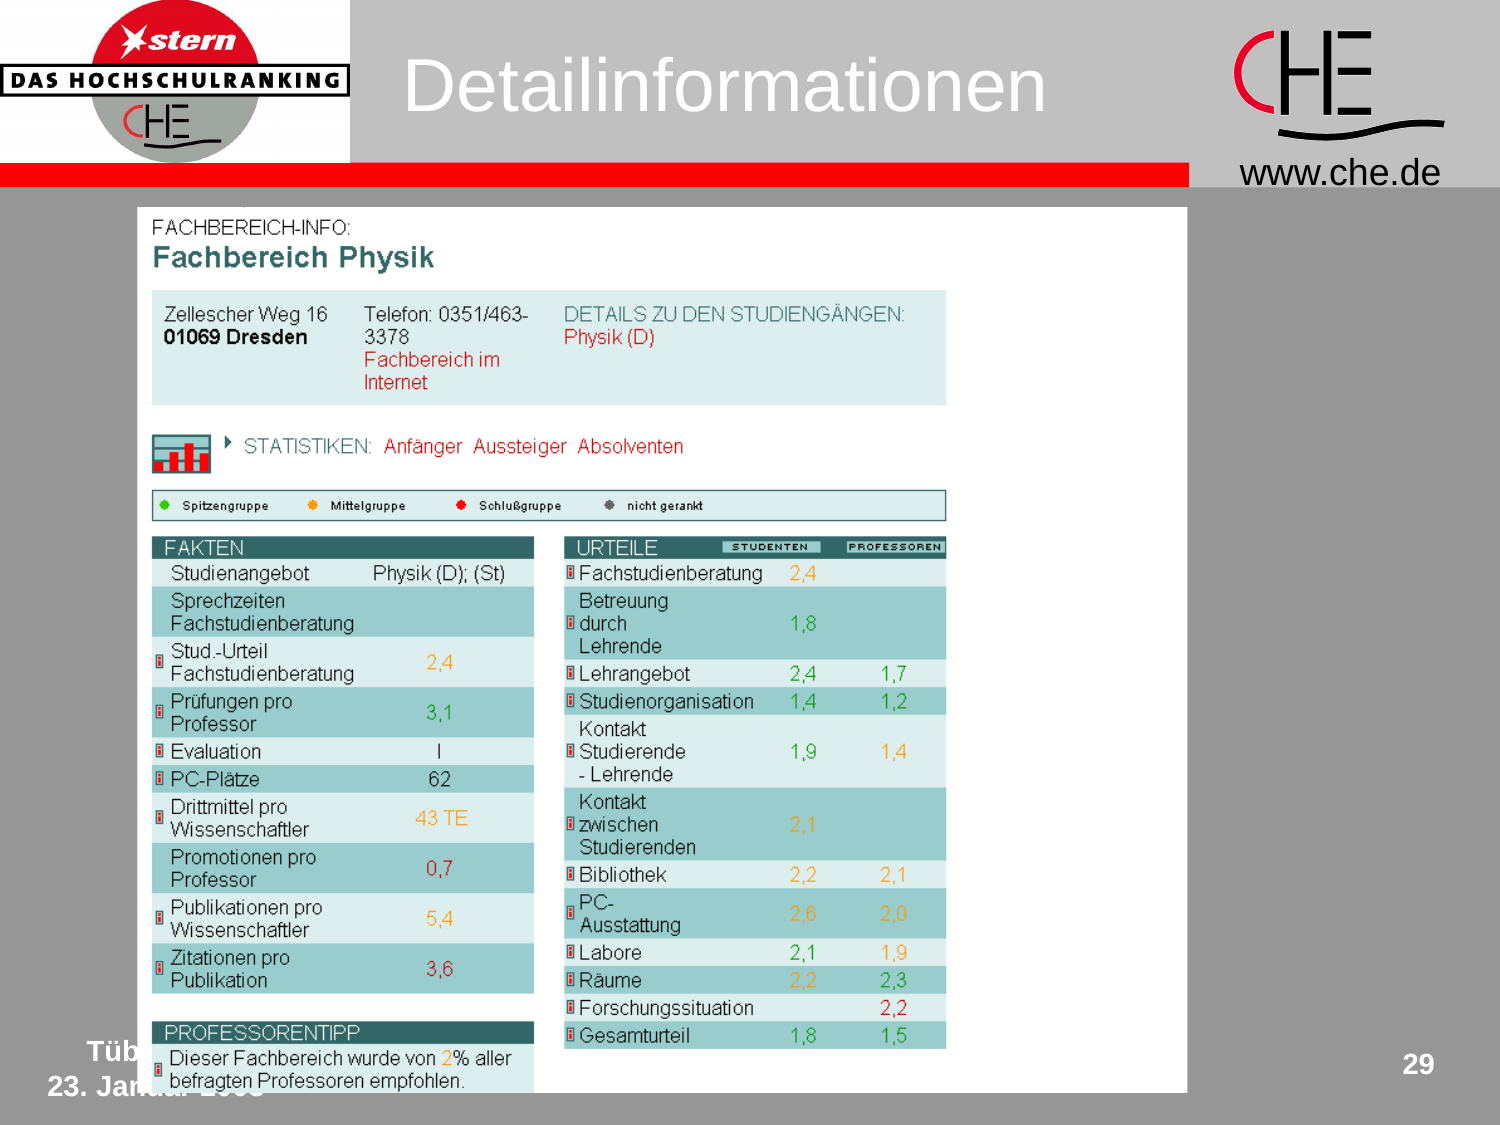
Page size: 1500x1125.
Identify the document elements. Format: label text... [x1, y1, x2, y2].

picture [0, 0, 350, 163]
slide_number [0, 1025, 313, 1100]
picture [1233, 27, 1446, 143]
title Detailinformationen [387, 0, 1163, 163]
picture [137, 207, 1188, 1093]
slide_number 29 [1362, 1037, 1450, 1100]
